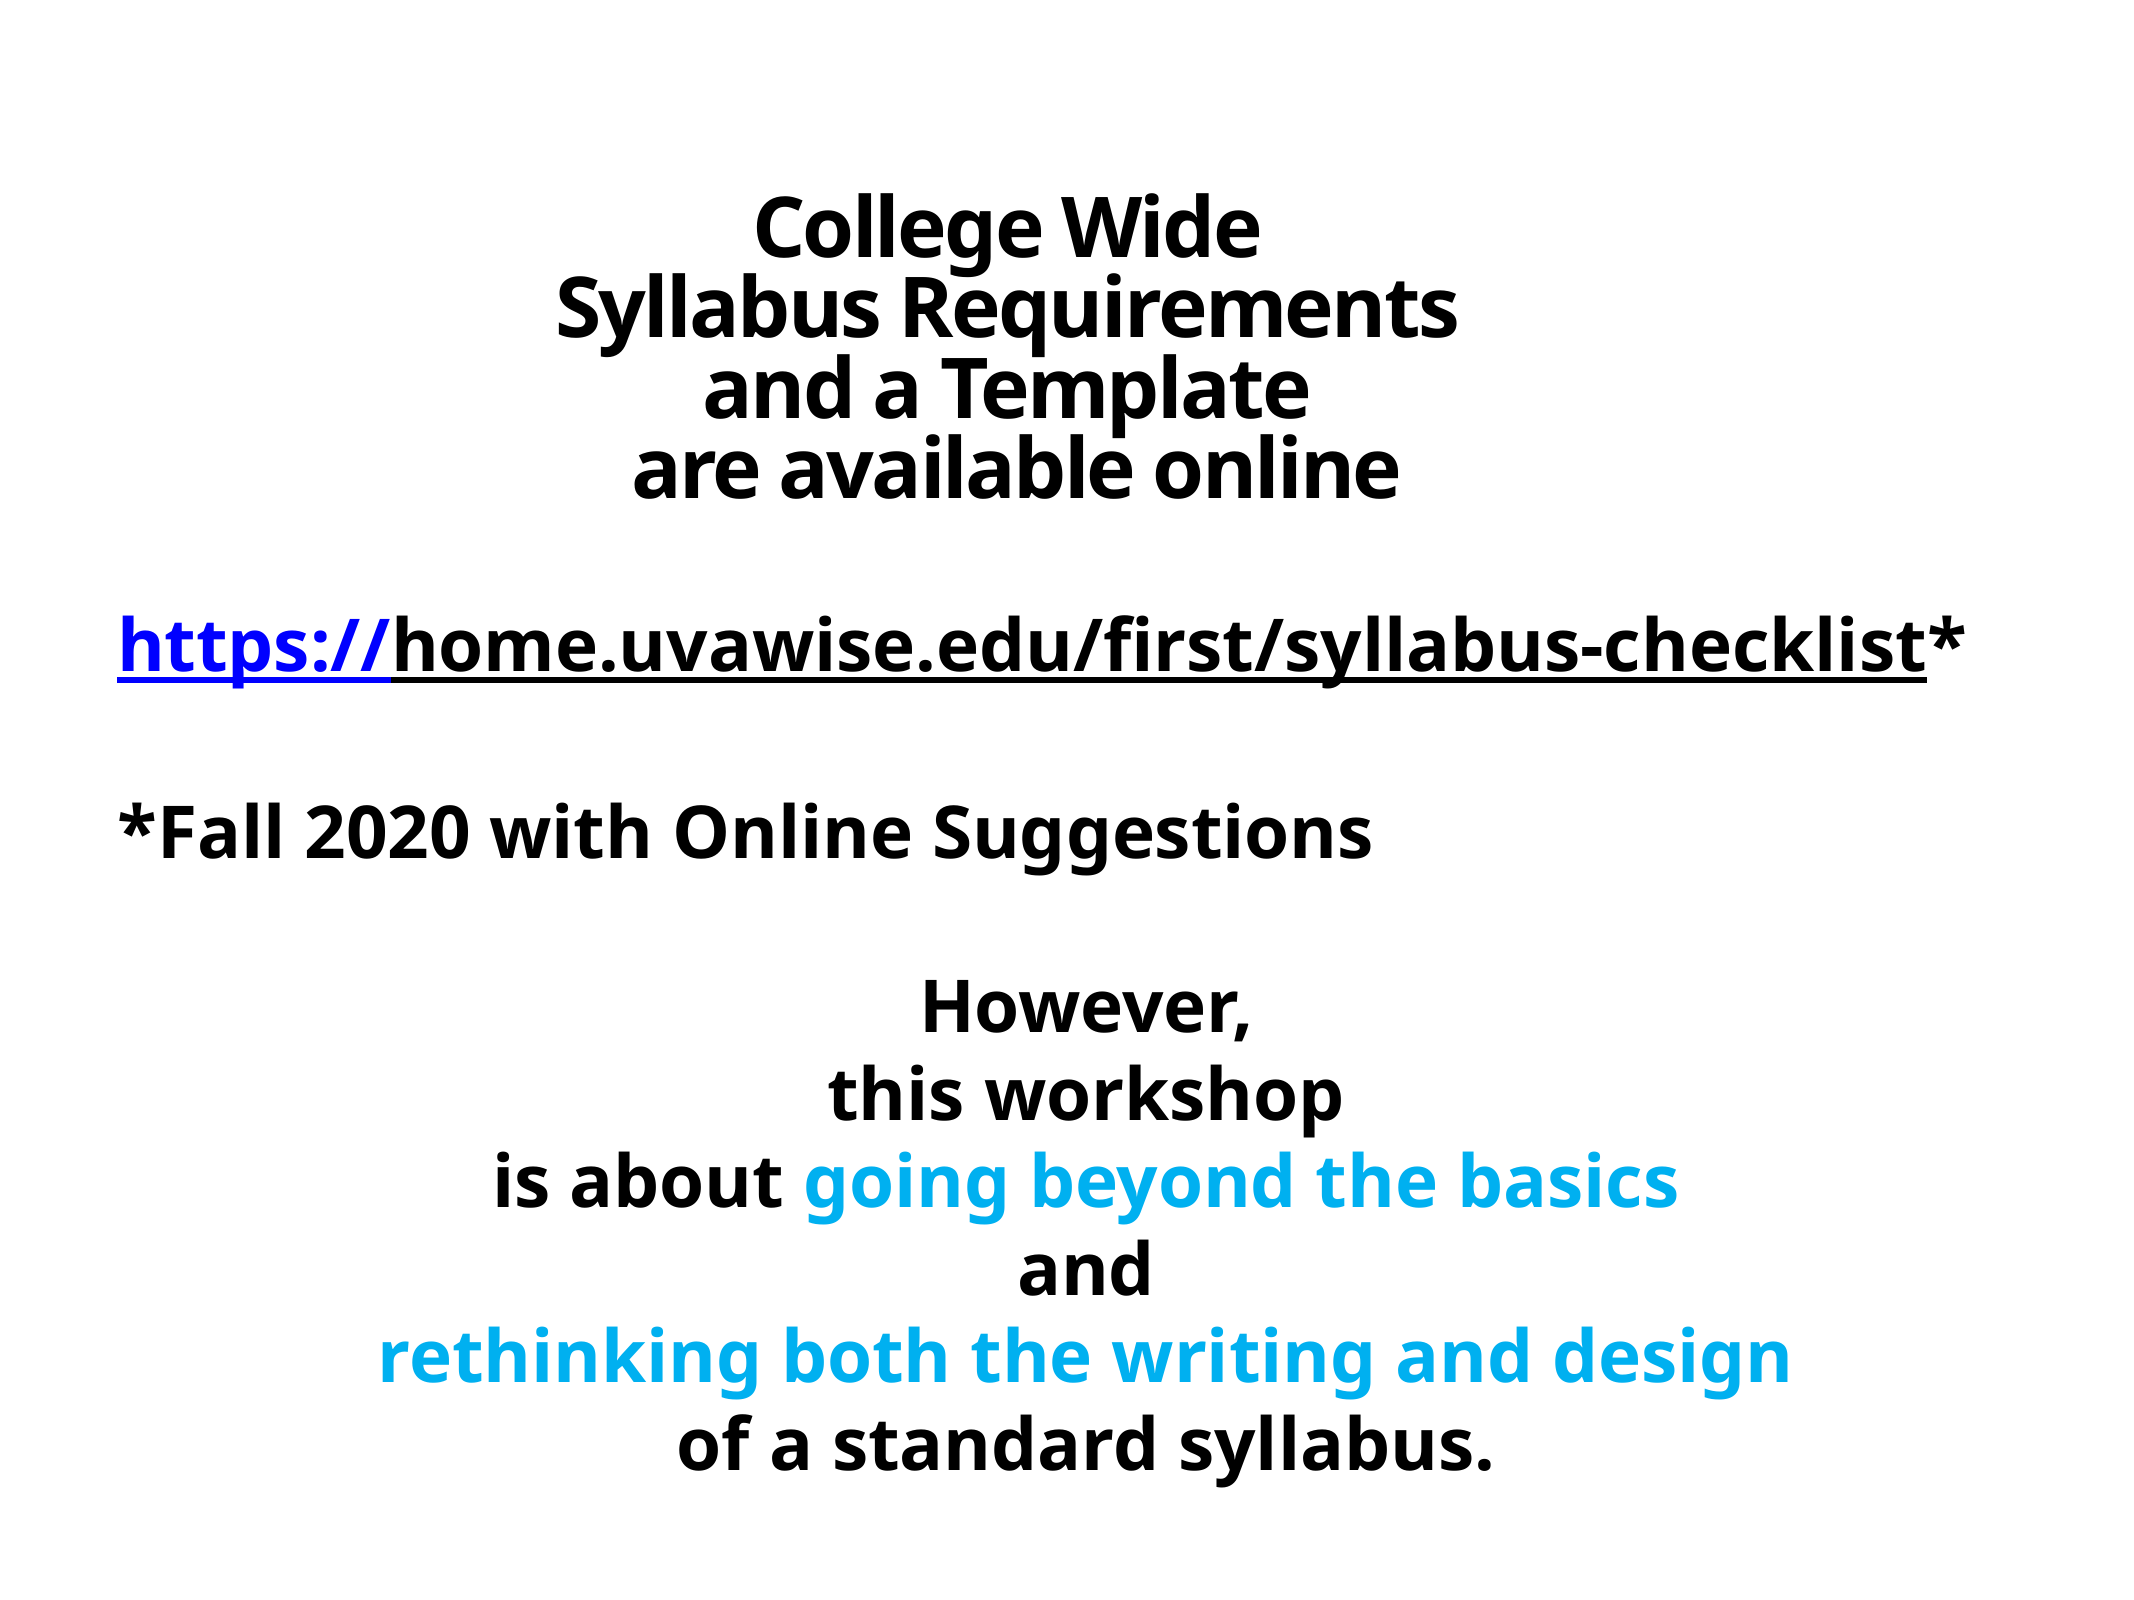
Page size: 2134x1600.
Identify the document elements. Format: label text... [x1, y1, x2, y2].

list https://home.uvawise.edu/first/syllabus-checklist* *Fall 2020 with Online Suggestions However, this workshop is about going beyond the basics and rethinking both the writing and design of a standard syllabus. [108, 590, 2083, 1510]
title College Wide Syllabus Requirements and a Template are available online [108, 181, 1926, 524]
